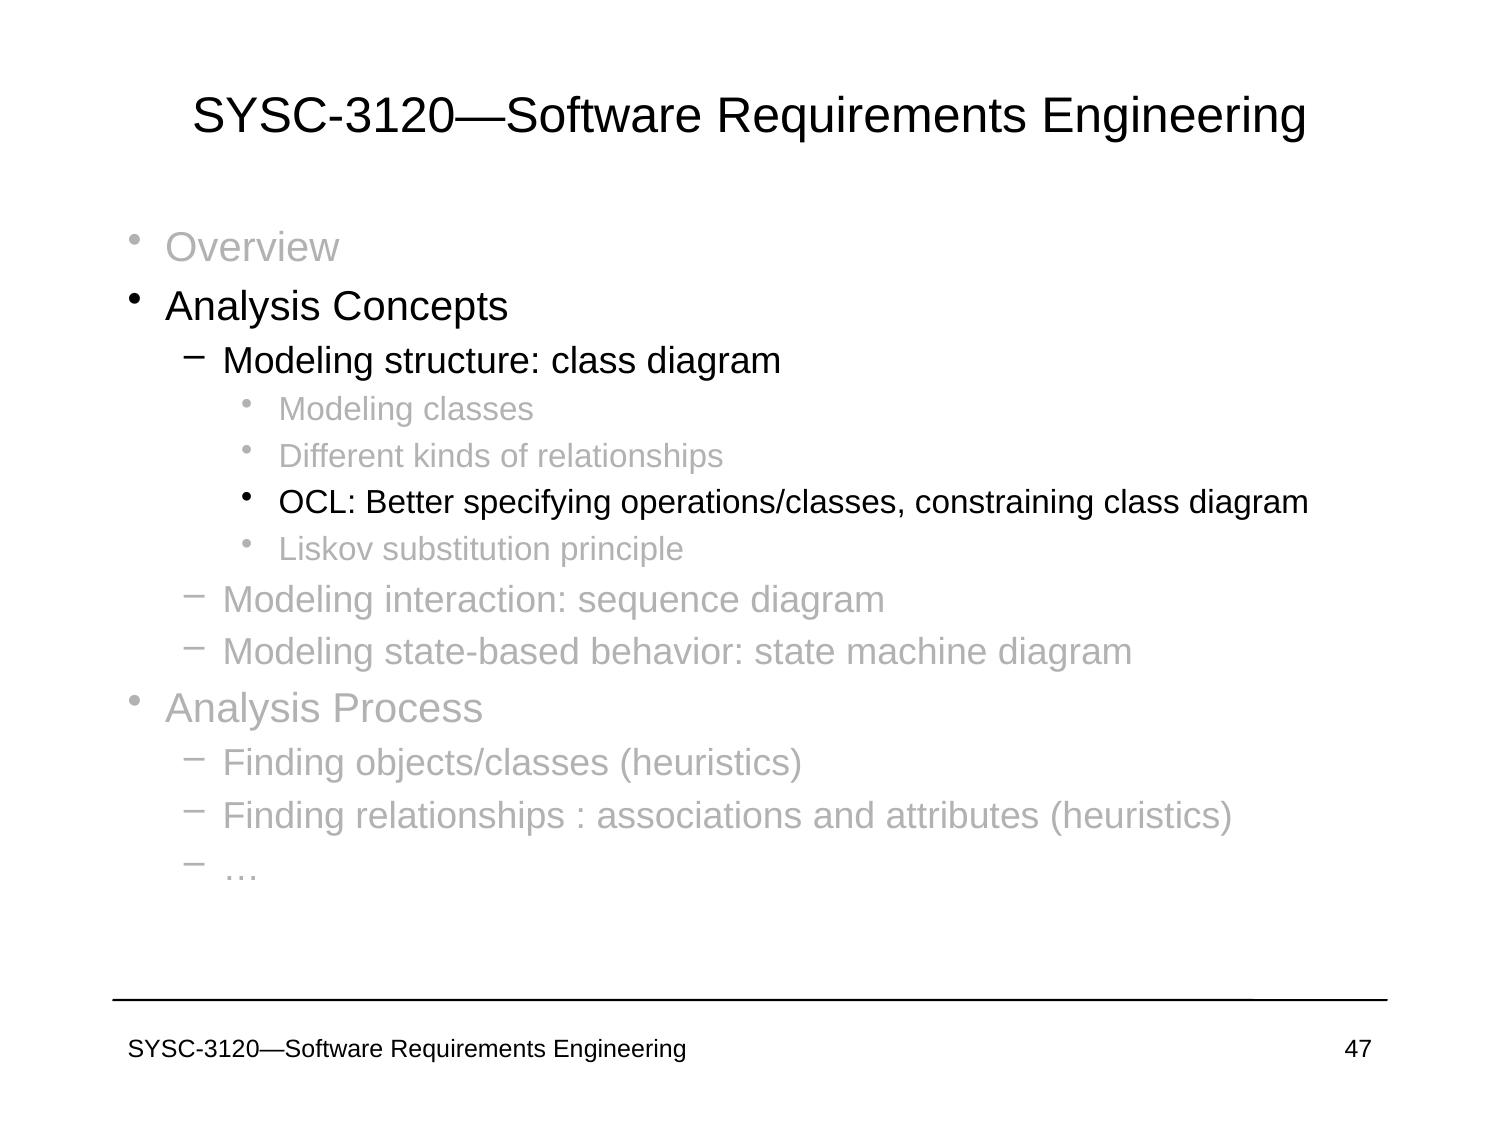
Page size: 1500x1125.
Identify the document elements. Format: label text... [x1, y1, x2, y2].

footer SYSC-3120—Software Requirements Engineering [112, 1025, 750, 1100]
list Overview Analysis Concepts Modeling structure: class diagram Modeling classes Different kinds of relationships OCL: Better specifying operations/classes, constraining class diagram Liskov substitution principle Modeling interaction: sequence diagram Modeling state-based behavior: state machine diagram Analysis Process Finding objects/classes (heuristics) Finding relationships : associations and attributes (heuristics) … [112, 212, 1388, 1000]
slide_number 47 [1074, 1025, 1388, 1100]
title SYSC-3120—Software Requirements Engineering [112, 68, 1388, 157]
